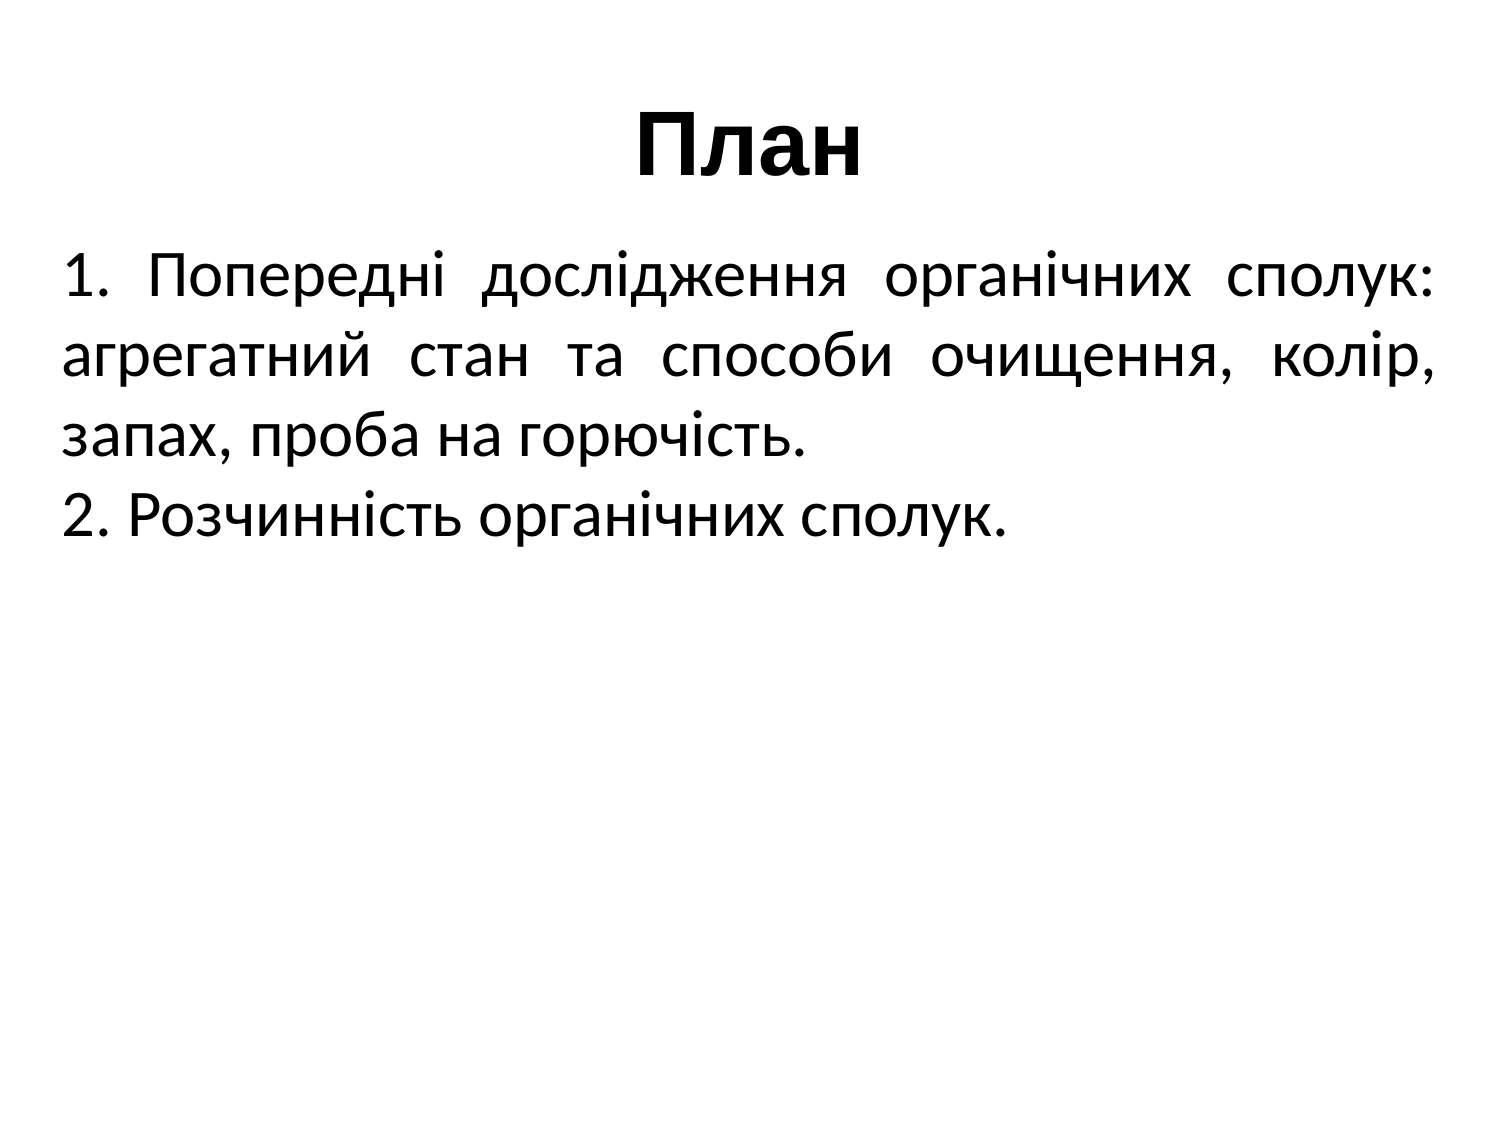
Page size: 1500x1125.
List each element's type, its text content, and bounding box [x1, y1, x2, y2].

list 1. Попередні дослідження органічних сполук: агрегатний стан та способи очищення, колір, запах, проба на горючість. 2. Розчинність органічних сполук. [46, 222, 1454, 1005]
title План [75, 45, 1425, 222]
